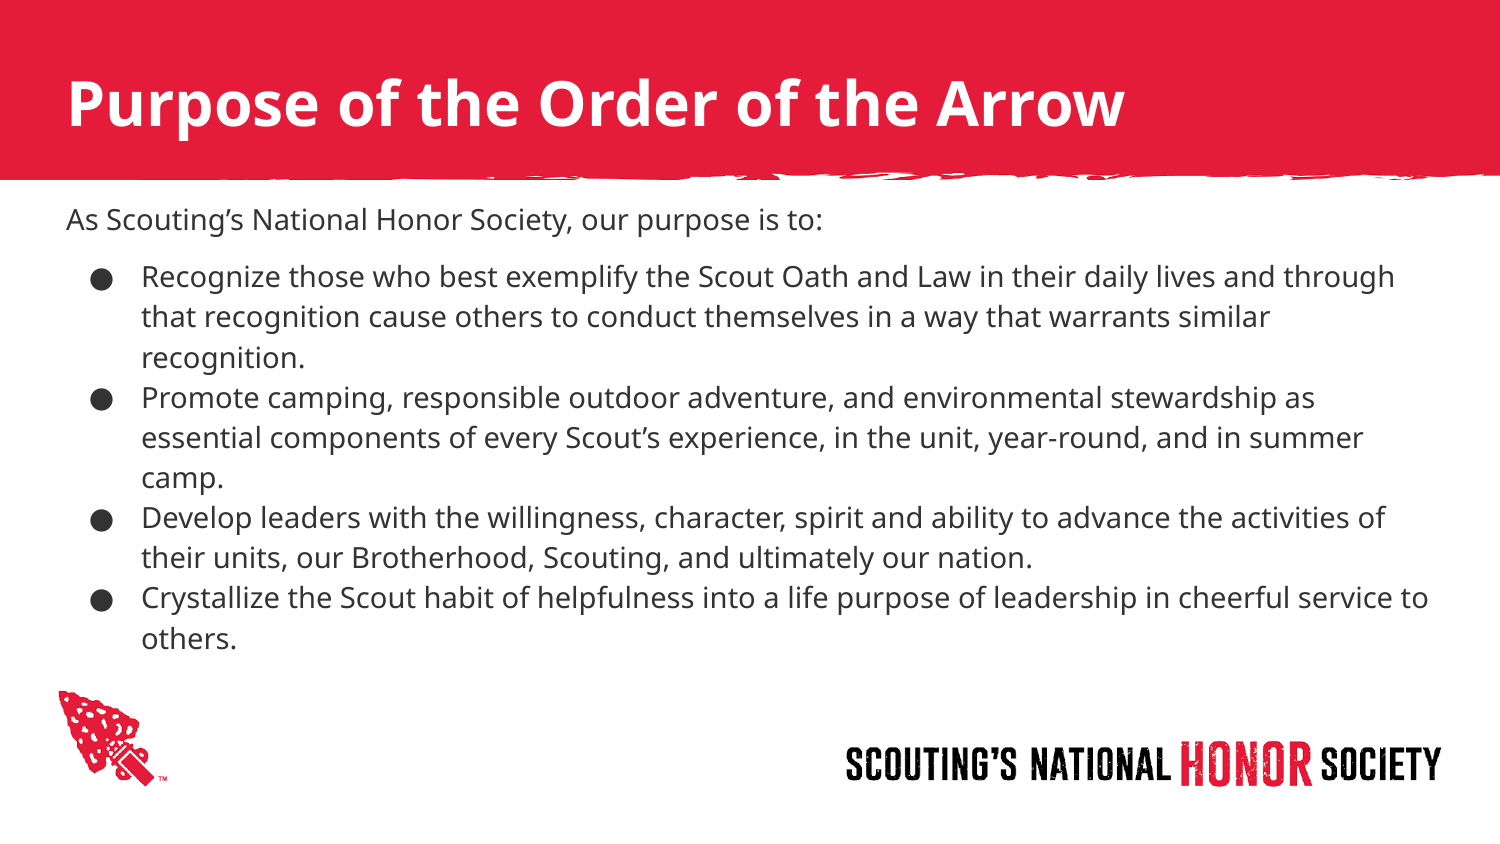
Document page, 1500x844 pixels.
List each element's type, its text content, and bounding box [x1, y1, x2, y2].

title Purpose of the Order of the Arrow [51, 54, 1449, 148]
list As Scouting’s National Honor Society, our purpose is to: Recognize those who best exemplify the Scout Oath and Law in their daily lives and through that recognition cause others to conduct themselves in a way that warrants similar recognition. Promote camping, responsible outdoor adventure, and environmental stewardship as essential components of every Scout’s experience, in the unit, year-round, and in summer camp. Develop leaders with the willingness, character, spirit and ability to advance the activities of their units, our Brotherhood, Scouting, and ultimately our nation. Crystallize the Scout habit of helpfulness into a life purpose of leadership in cheerful service to others. [51, 189, 1449, 750]
picture [0, 0, 1500, 844]
